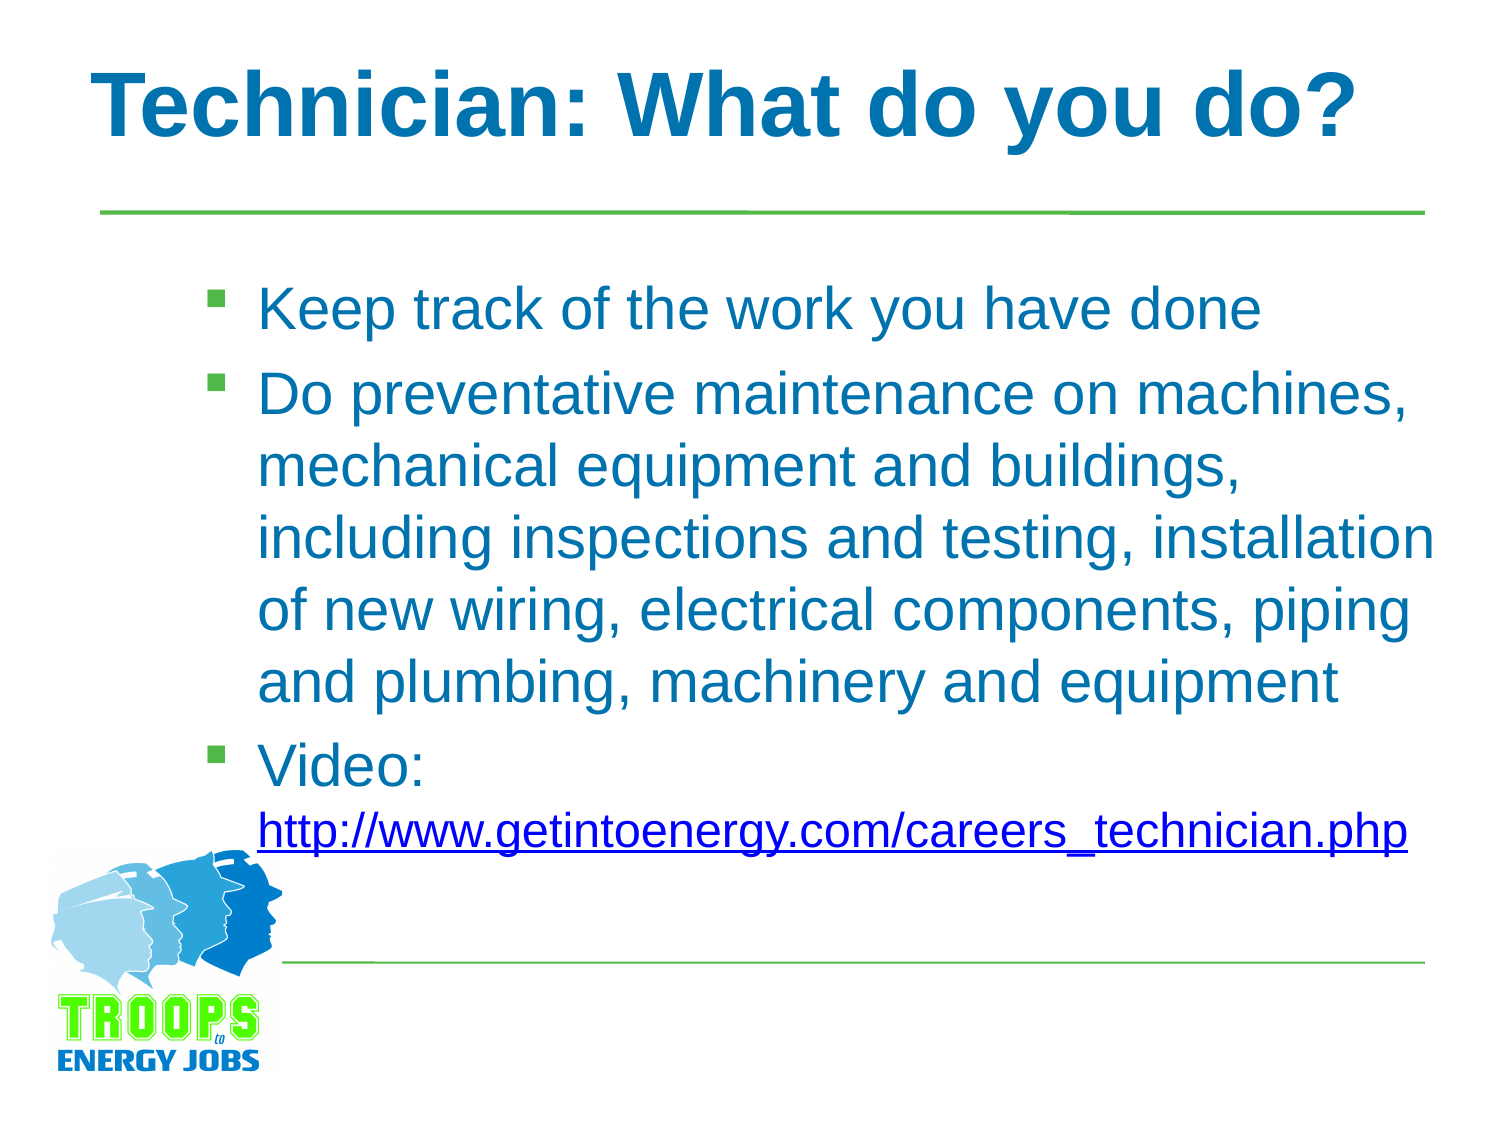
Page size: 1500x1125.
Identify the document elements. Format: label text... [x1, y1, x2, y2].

title Technician: What do you do? [74, 0, 1500, 201]
list Keep track of the work you have done Do preventative maintenance on machines, mechanical equipment and buildings, including inspections and testing, installation of new wiring, electrical components, piping and plumbing, machinery and equipment Video: http://www.getintoenergy.com/careers_technician.php [187, 262, 1463, 938]
picture [50, 849, 283, 1075]
